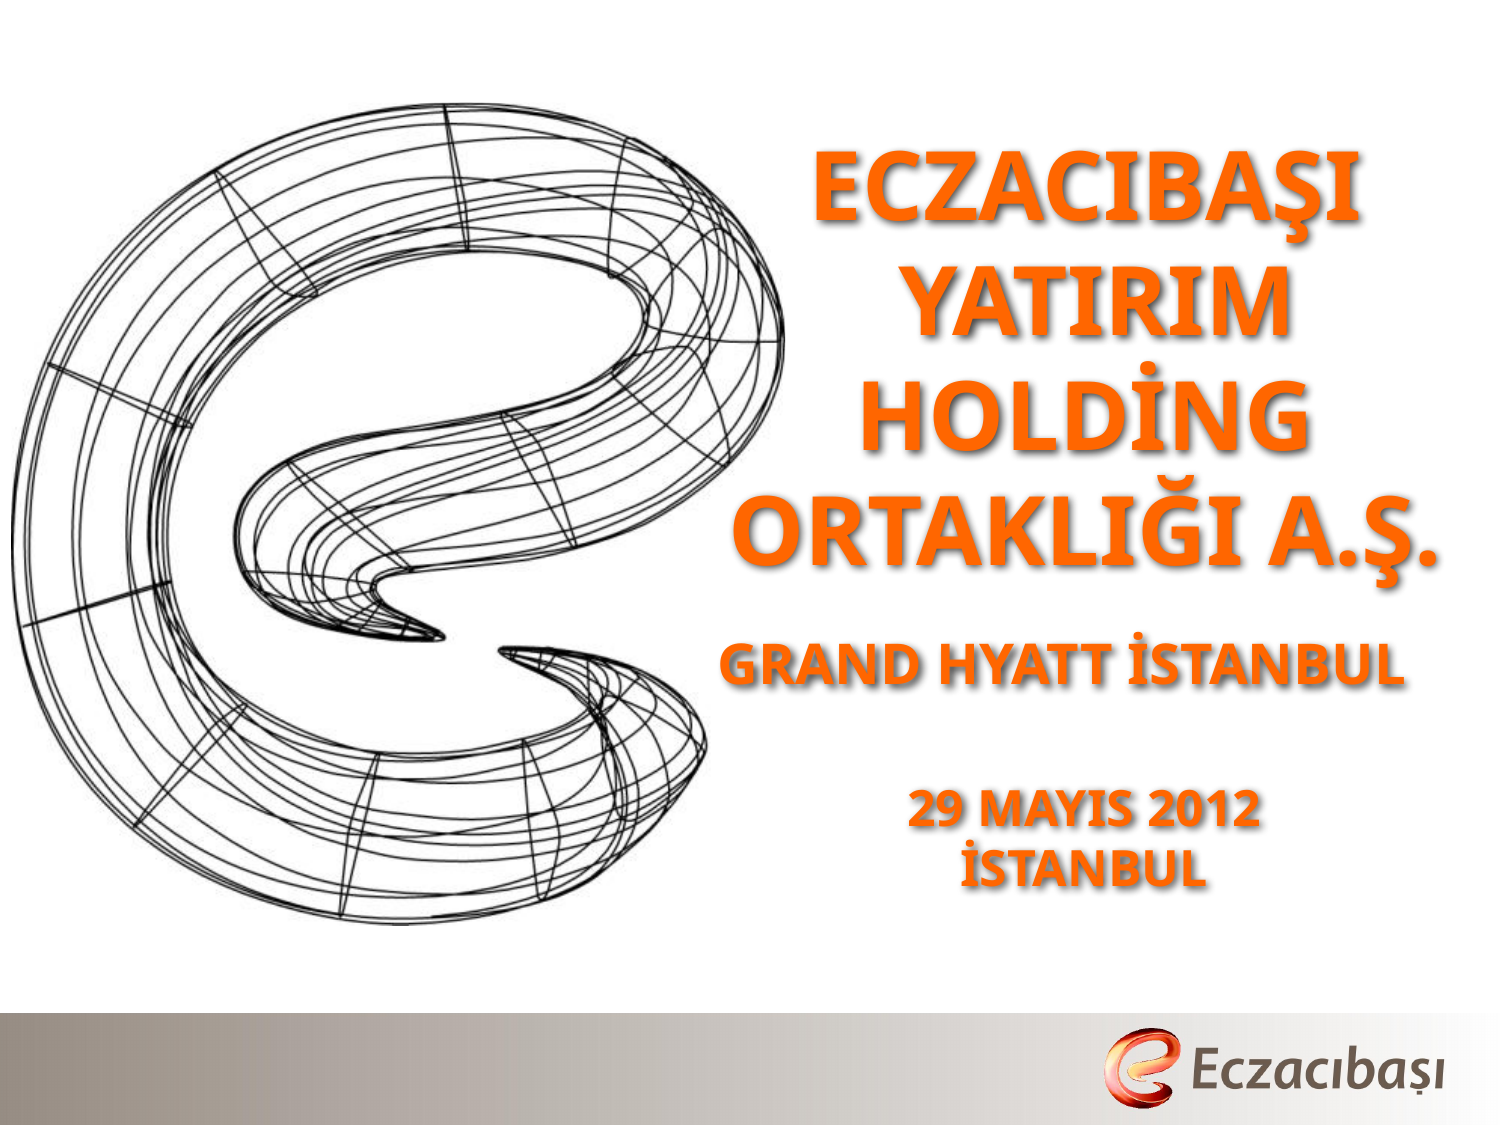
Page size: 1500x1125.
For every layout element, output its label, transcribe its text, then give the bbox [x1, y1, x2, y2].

picture [10, 102, 786, 927]
picture [0, 1013, 1500, 1125]
text_box GRAND HYATT İSTANBUL 29 MAYIS 2012 İSTANBUL [790, 621, 1465, 904]
text_box ECZACIBAŞI YATIRIM HOLDİNG ORTAKLIĞI A.Ş. [790, 117, 1500, 592]
